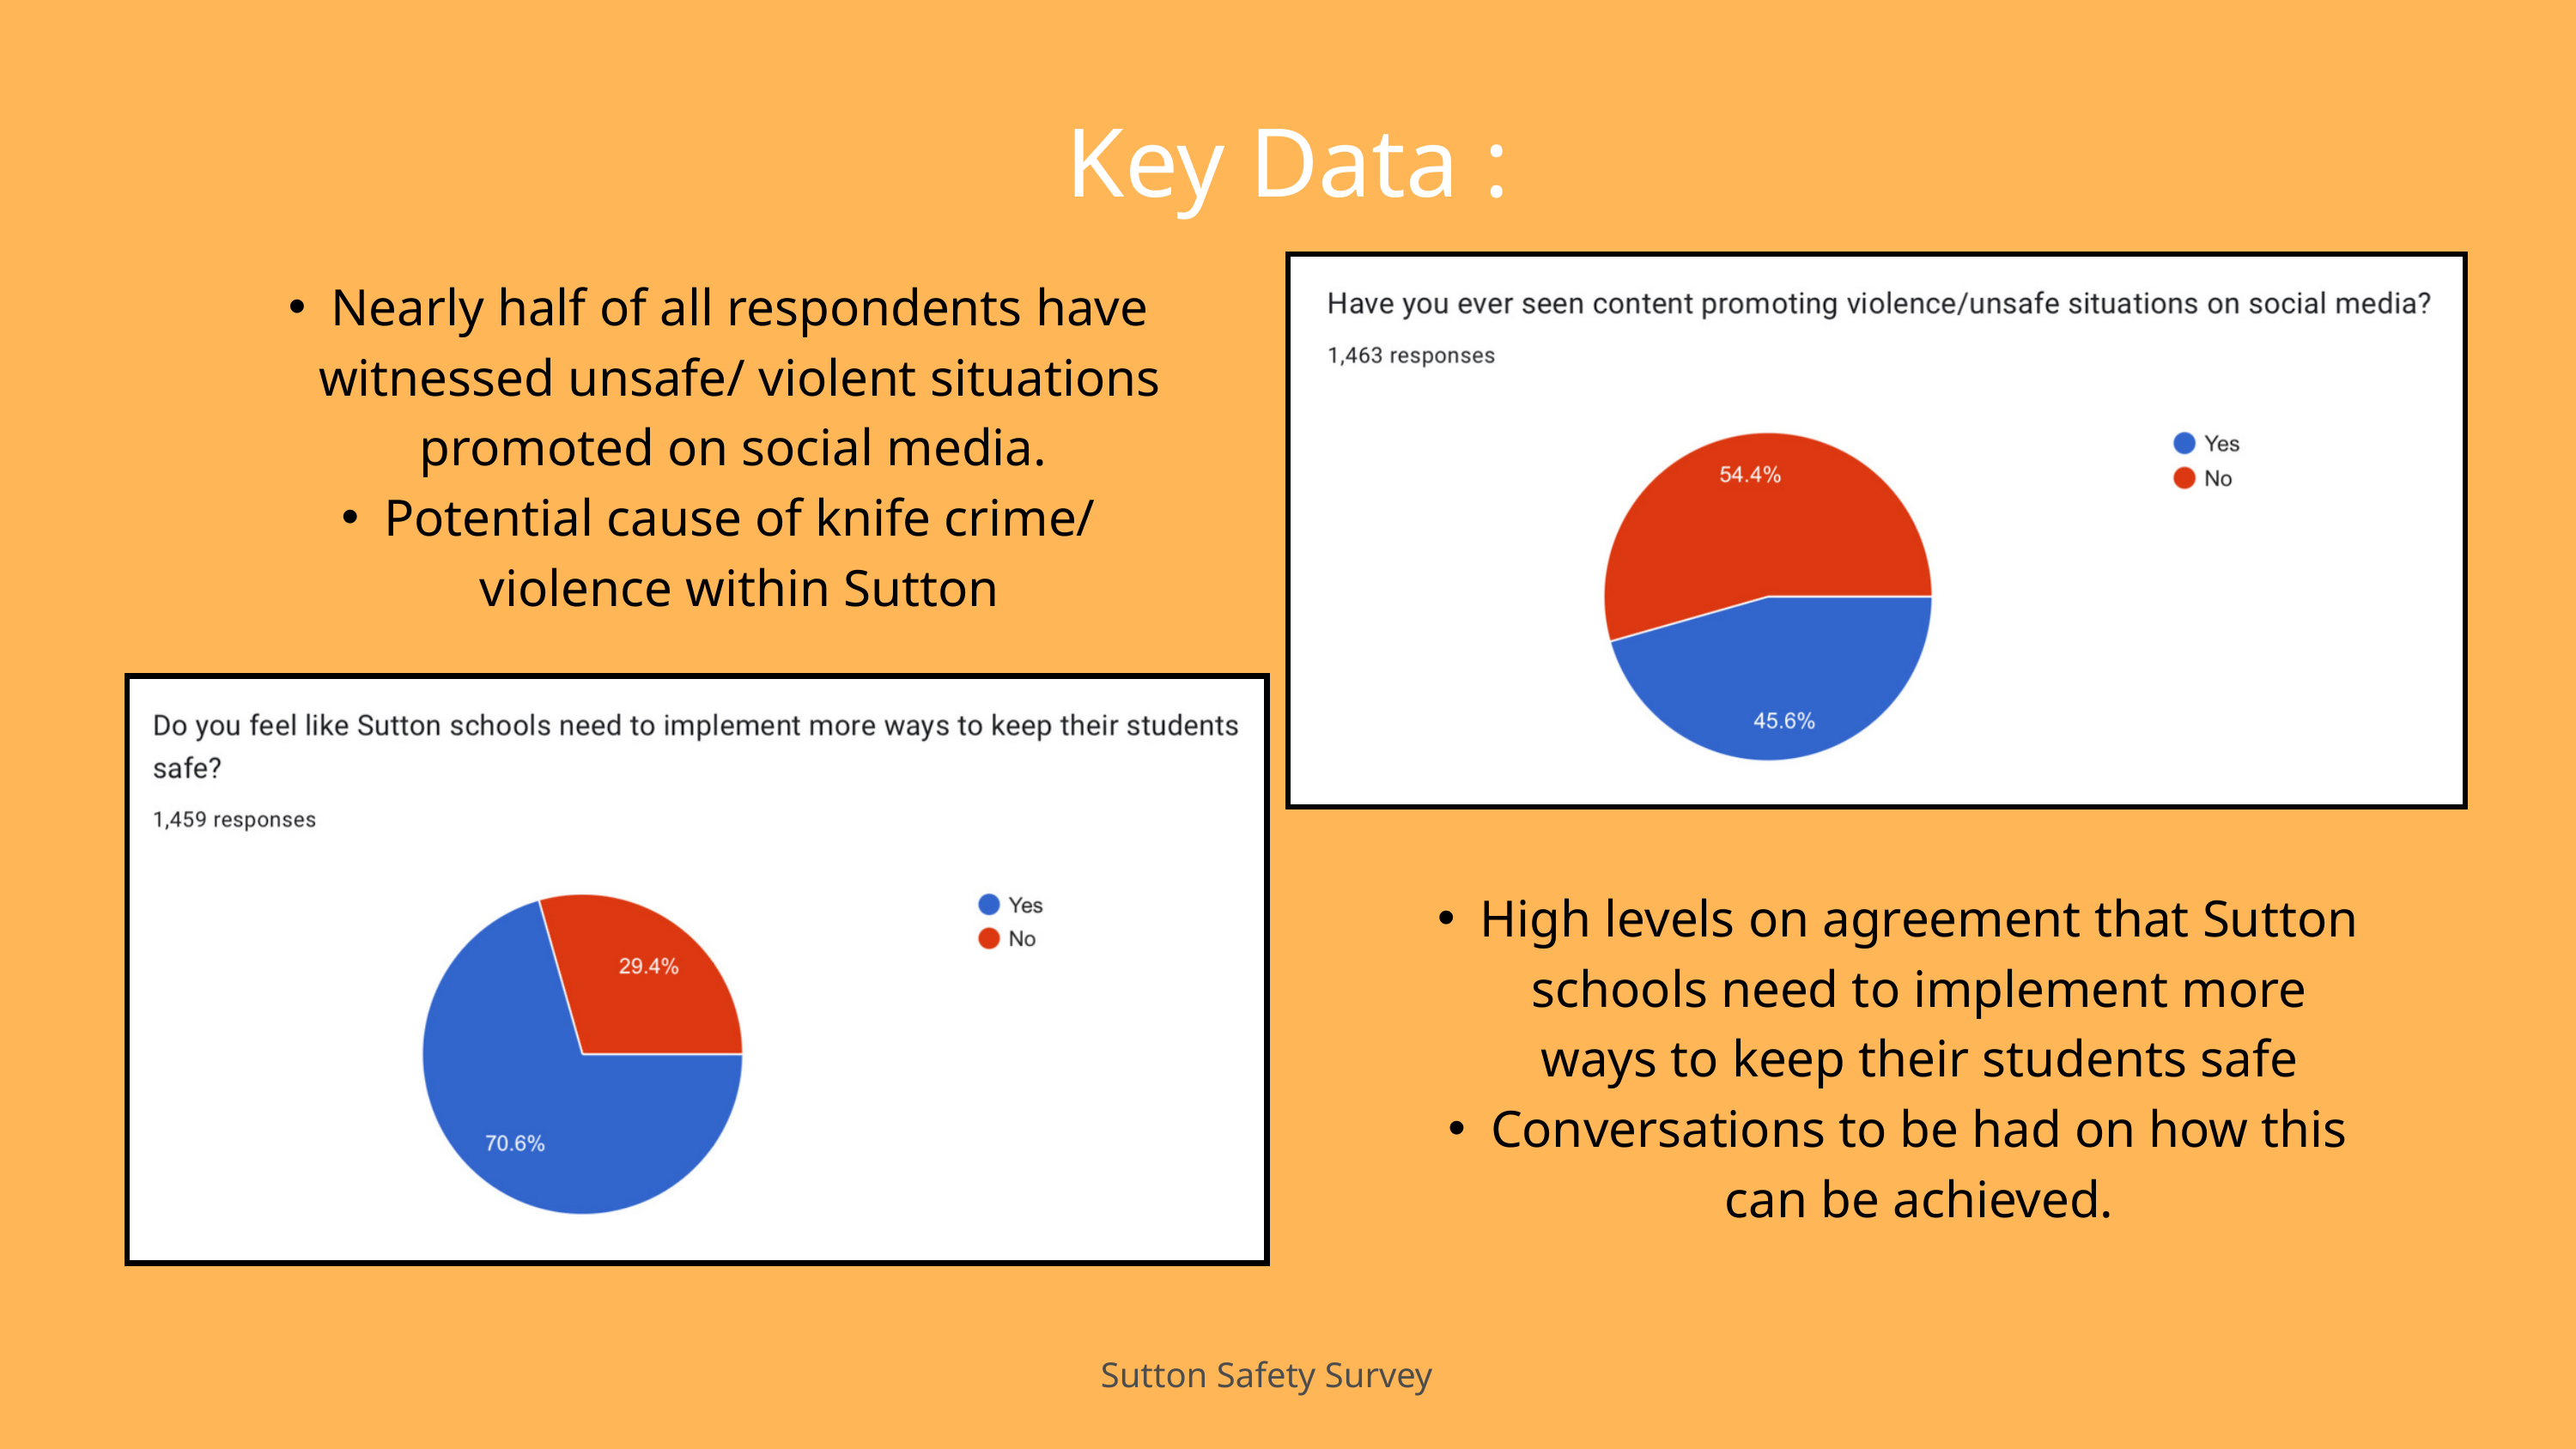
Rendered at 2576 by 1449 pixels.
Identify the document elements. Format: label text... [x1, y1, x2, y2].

text_box Nearly half of all respondents have witnessed unsafe/ violent situations promoted on social media. Potential cause of knife crime/ violence within Sutton [204, 265, 1190, 616]
text_box Key Data : [787, 82, 1789, 216]
text_box Sutton Safety Survey [1043, 1346, 1491, 1394]
text_box High levels on agreement that Sutton schools need to implement more ways to keep their students safe Conversations to be had on how this can be achieved. [1383, 876, 2369, 1228]
text_box [1288, 254, 2465, 807]
text_box [127, 676, 1267, 1264]
